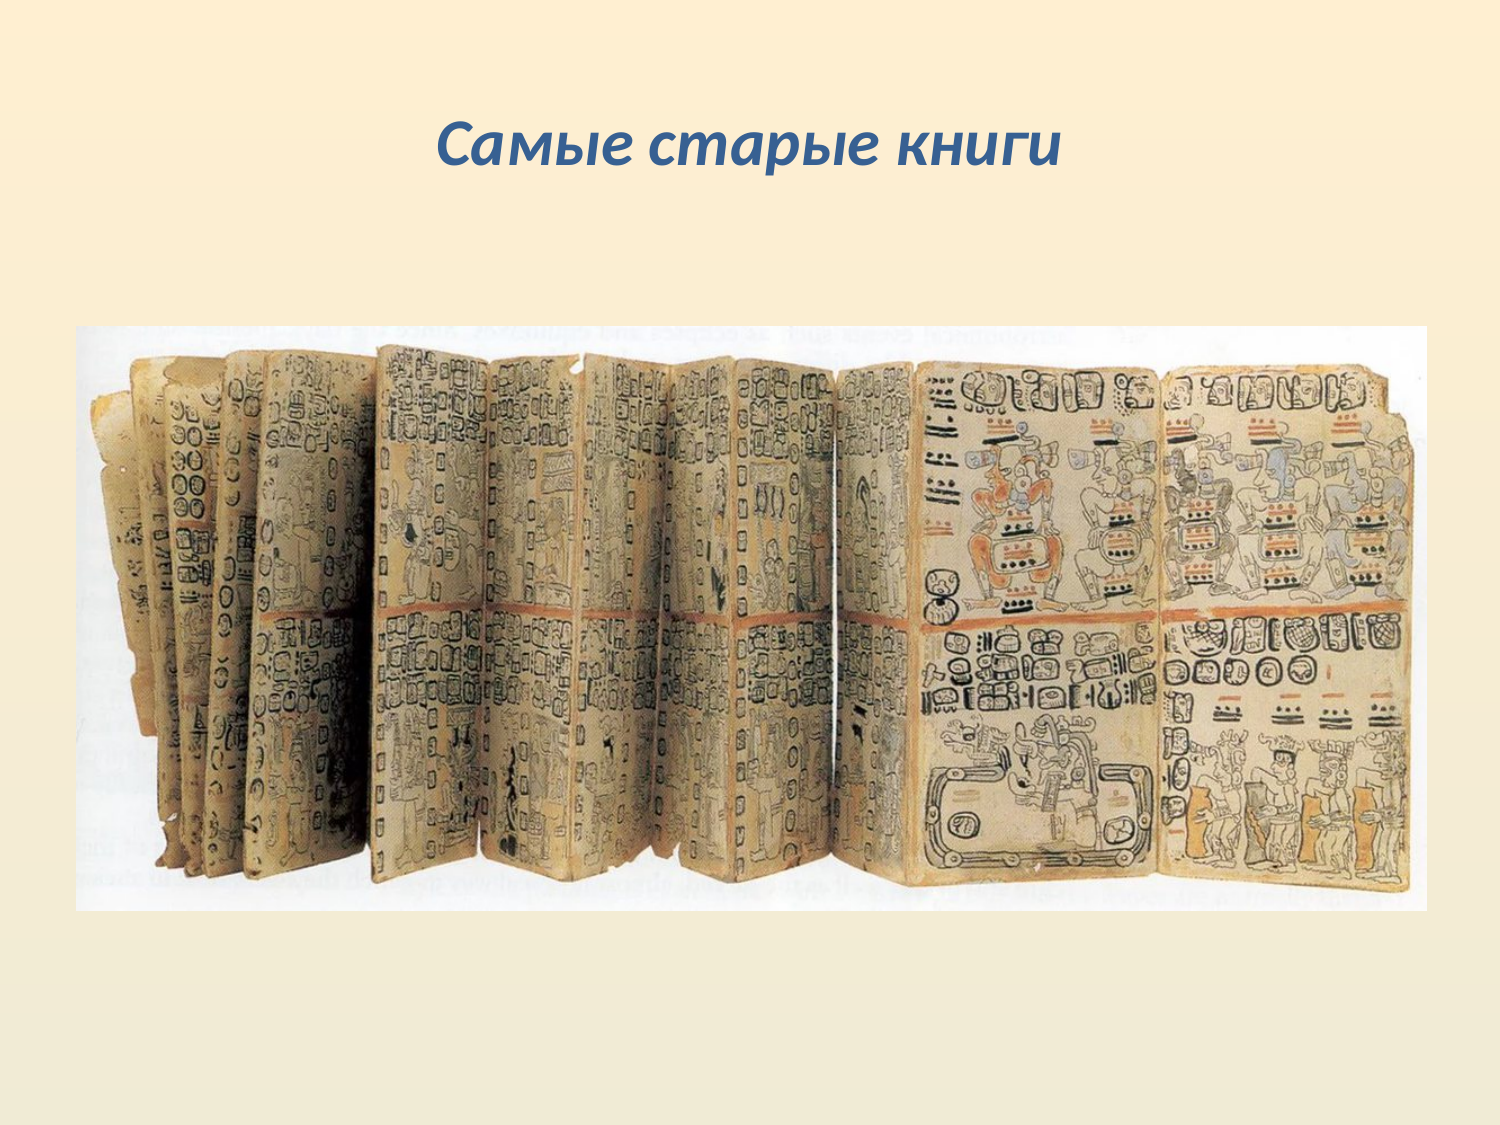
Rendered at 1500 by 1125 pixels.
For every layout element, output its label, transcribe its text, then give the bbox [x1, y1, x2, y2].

title Самые старые книги [75, 45, 1425, 233]
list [76, 326, 1427, 911]
